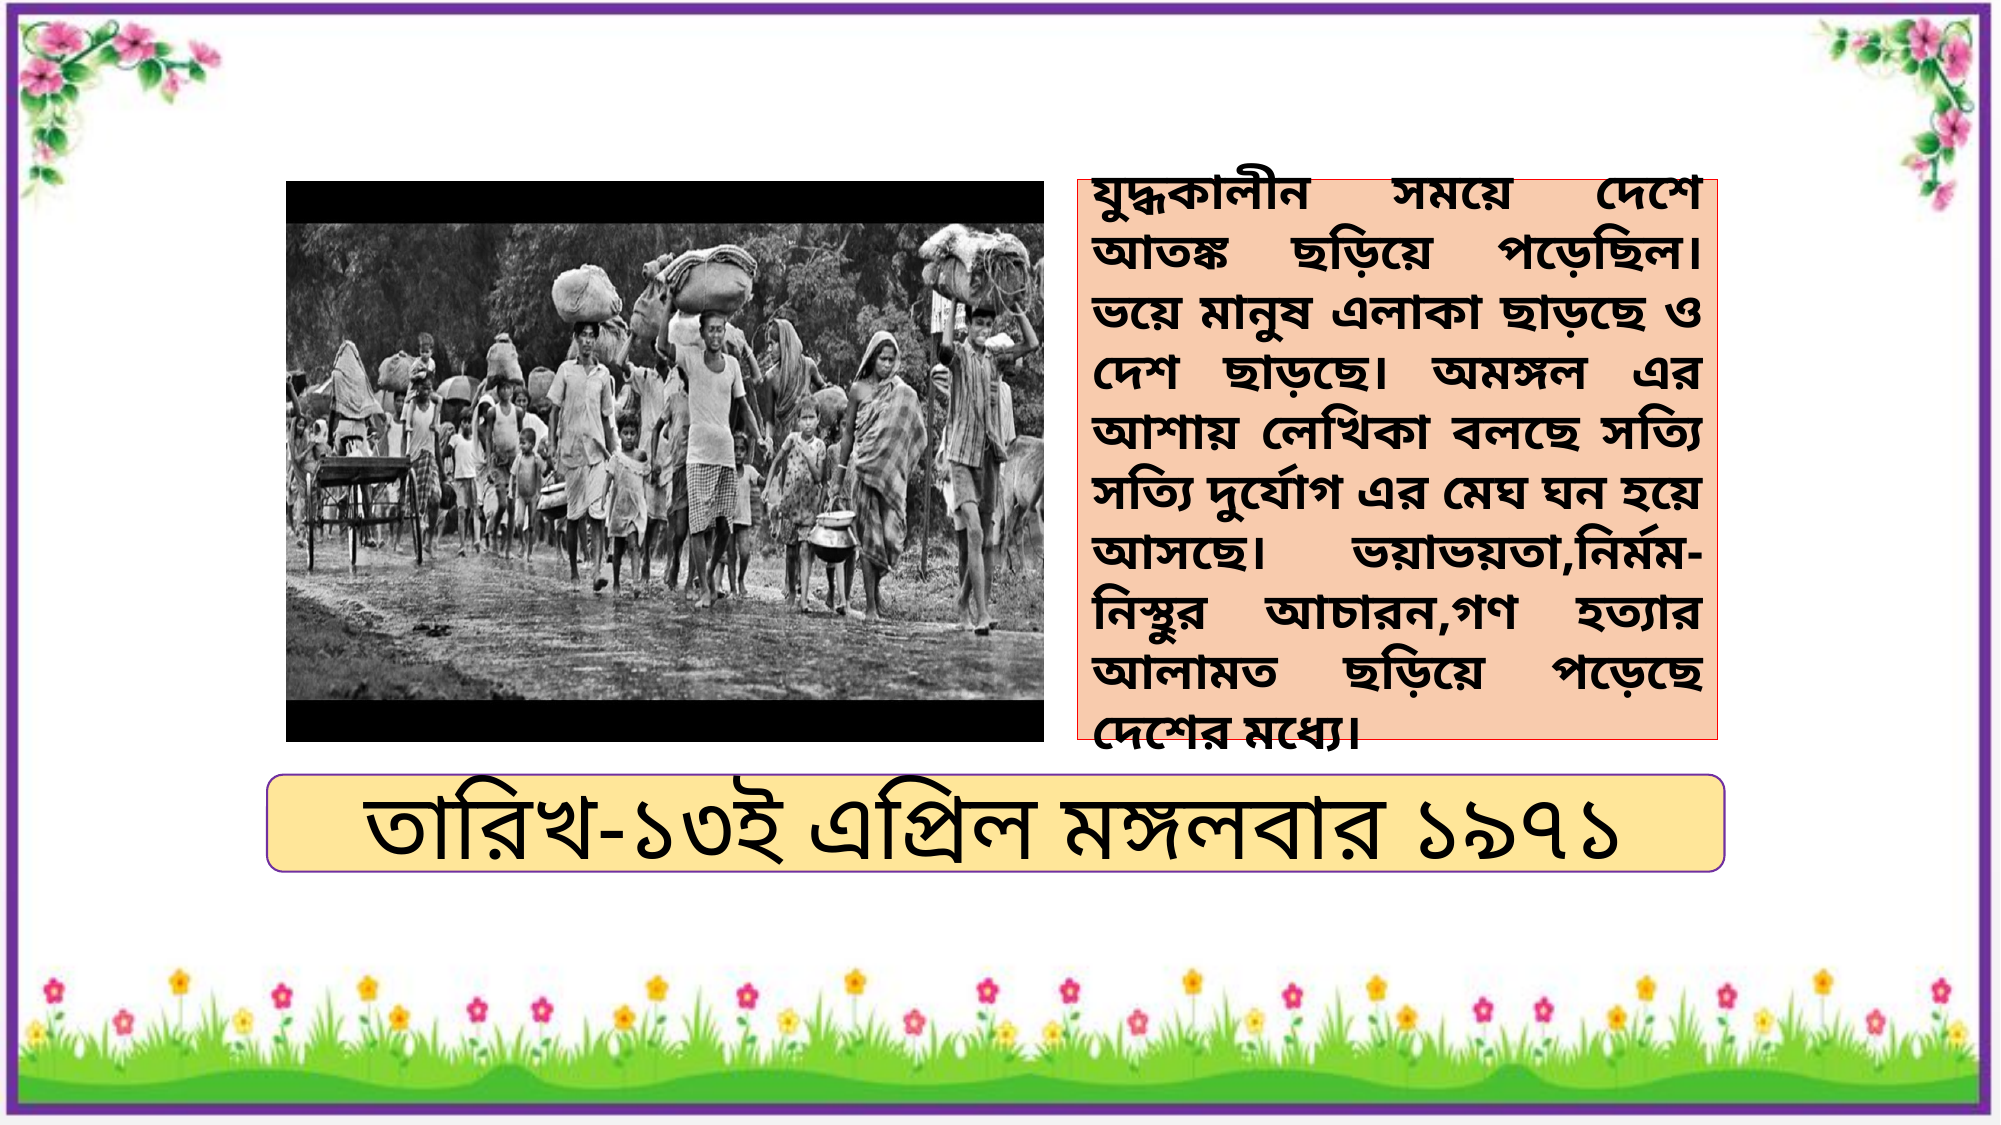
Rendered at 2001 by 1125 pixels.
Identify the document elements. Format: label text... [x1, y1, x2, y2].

text_box তারিখ-১৩ই এপ্রিল মঙ্গলবার ১৯৭১ [265, 773, 1726, 873]
text_box যুদ্ধকালীন সময়ে দেশে আতঙ্ক ছড়িয়ে পড়েছিল। ভয়ে মানুষ এলাকা ছাড়ছে ও দেশ ছাড়ছে। অমঙ্গল এর আশায় লেখিকা বলছে সত্যি সত্যি দুর্যোগ এর মেঘ ঘন হয়ে আসছে। ভয়াভয়তা,নির্মম-নিস্থুর আচারন,গণ হত্যার আলামত ছড়িয়ে পড়েছে দেশের মধ্যে। [1077, 179, 1718, 740]
picture [0, 0, 2001, 1125]
